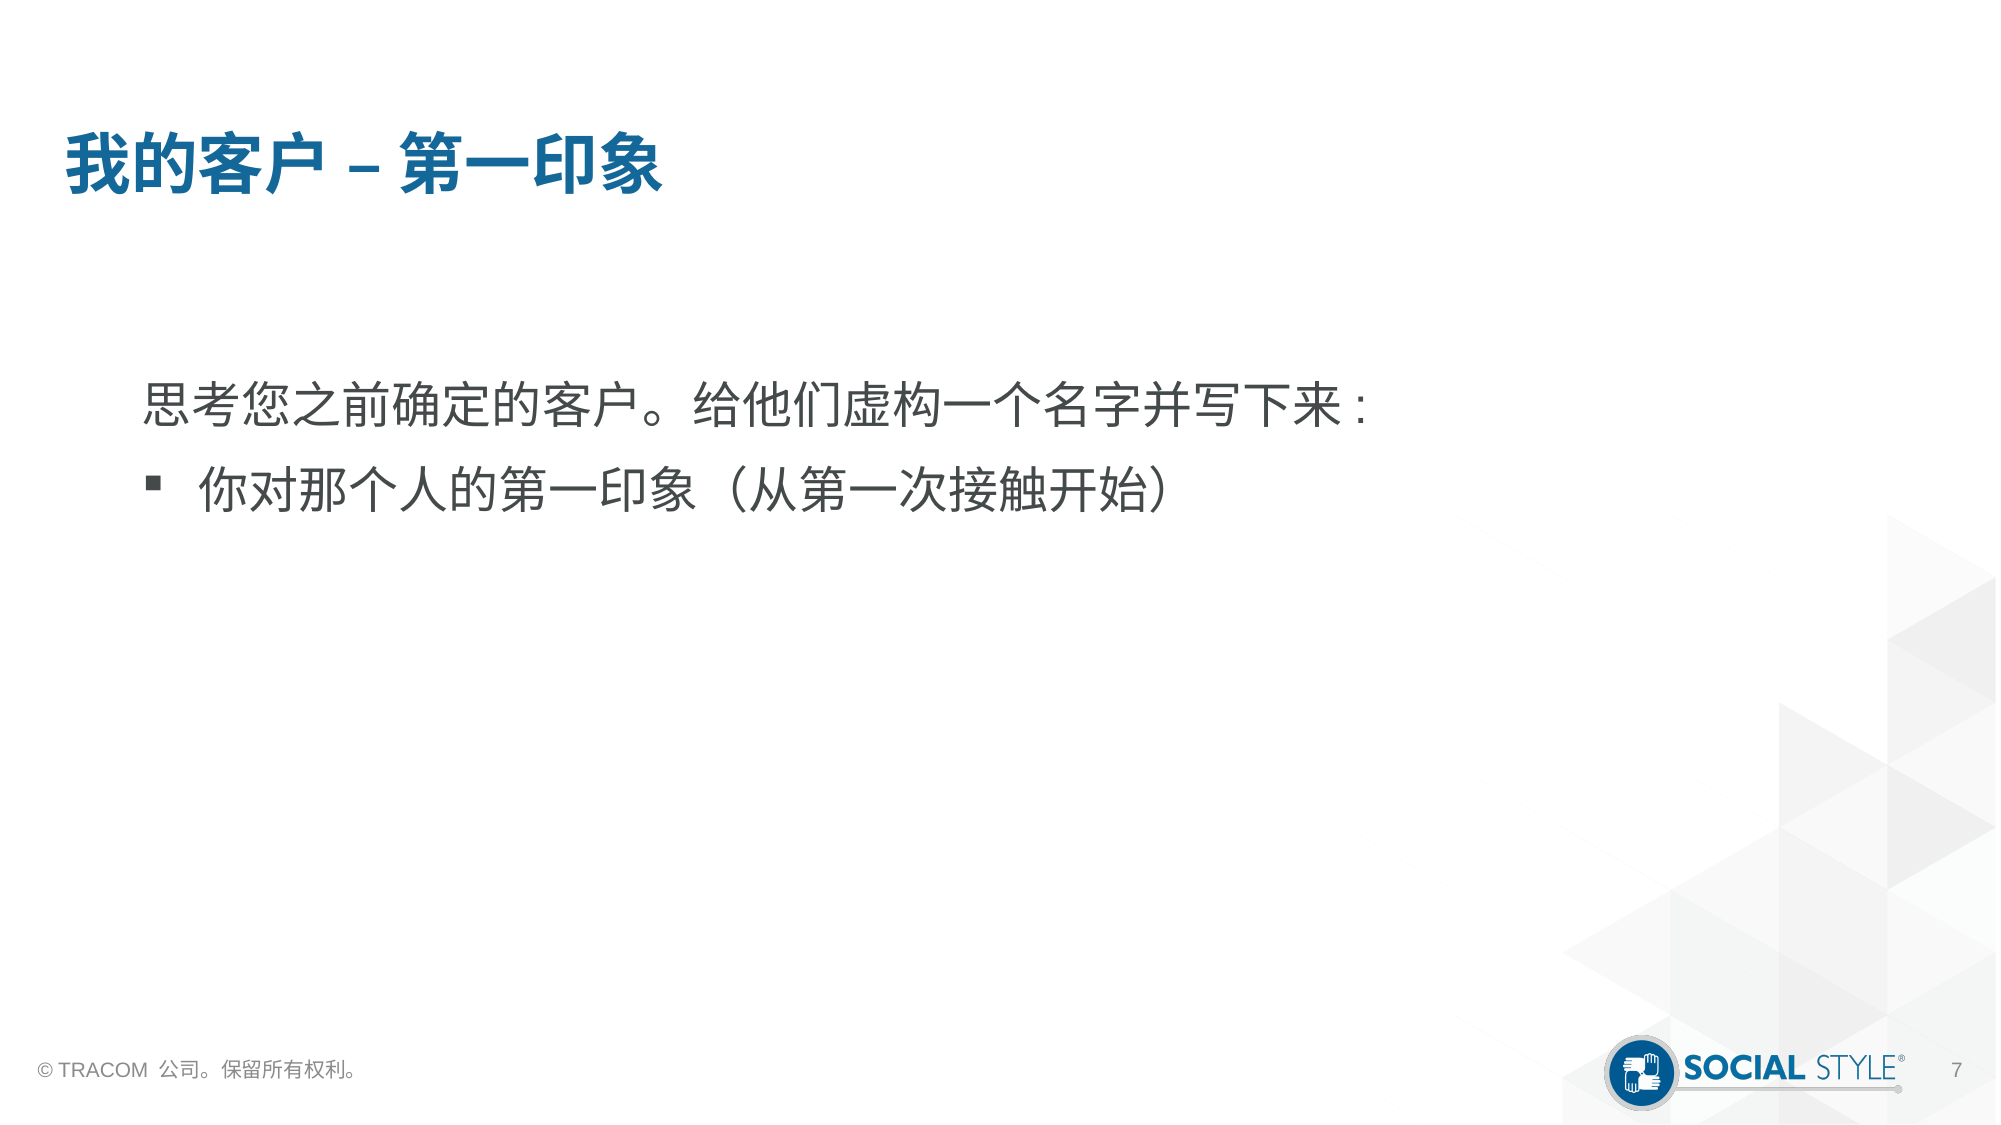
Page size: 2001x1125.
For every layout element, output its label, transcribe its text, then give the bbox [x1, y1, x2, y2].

slide_number 7 [1512, 1056, 1963, 1103]
list 思考您之前确定的客户。给他们虚构一个名字并写下来: 你对那个人的第一印象（从第一次接触开始） [141, 379, 1755, 976]
footer © TRACOM 公司。保留所有权利。 [37, 1056, 1338, 1103]
picture [1604, 1035, 1905, 1056]
title 我的客户 – 第一印象 [64, 37, 1963, 204]
picture [1604, 1103, 1905, 1111]
